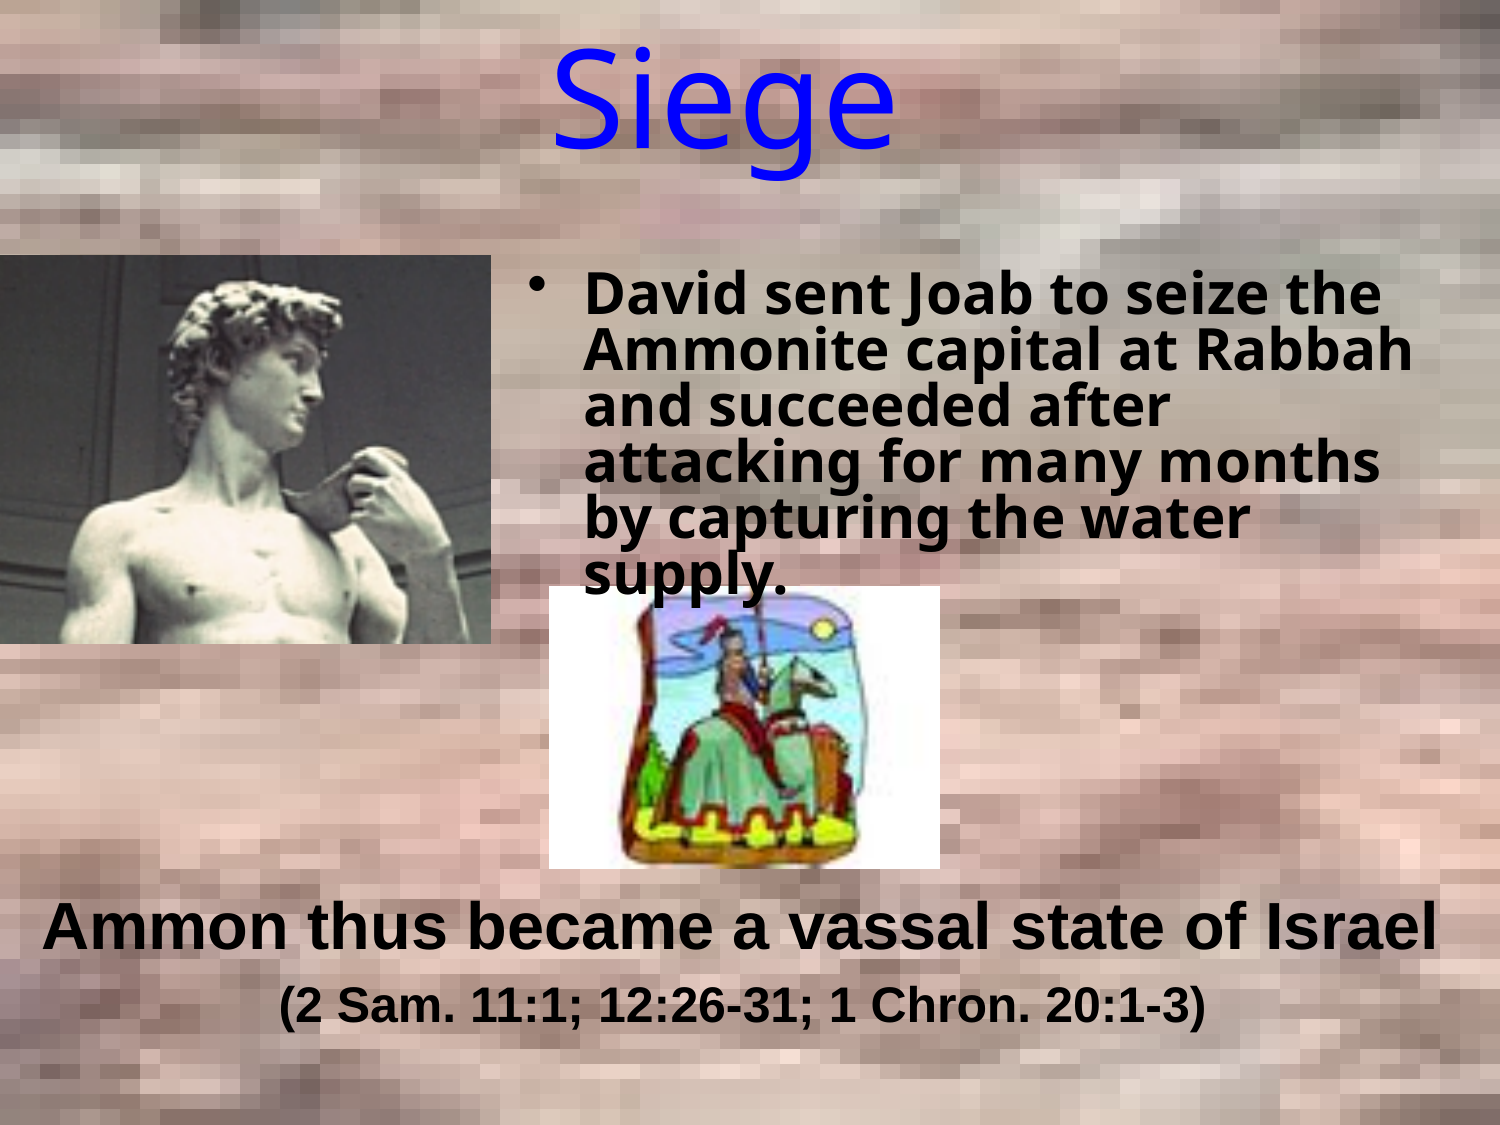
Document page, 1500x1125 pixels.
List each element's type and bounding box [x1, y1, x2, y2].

list [548, 586, 940, 869]
picture [0, 0, 1500, 1125]
